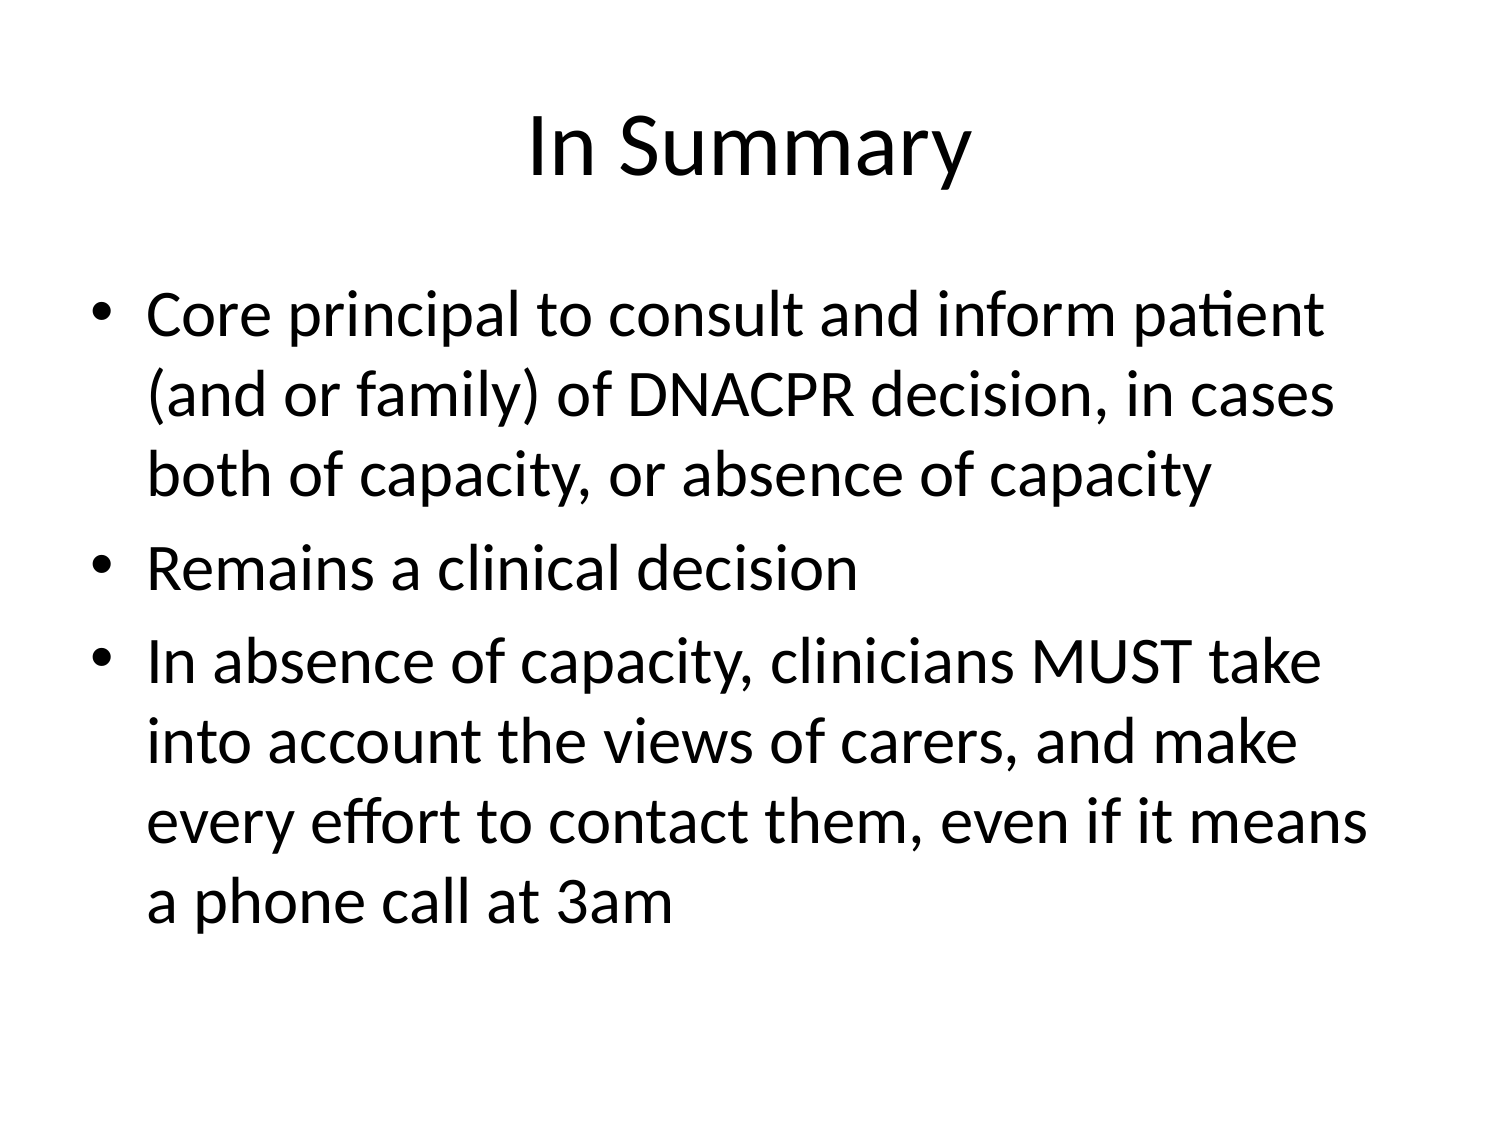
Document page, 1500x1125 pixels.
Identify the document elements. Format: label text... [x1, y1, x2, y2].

list Core principal to consult and inform patient (and or family) of DNACPR decision, in cases both of capacity, or absence of capacity Remains a clinical decision In absence of capacity, clinicians MUST take into account the views of carers, and make every effort to contact them, even if it means a phone call at 3am [75, 262, 1425, 1005]
title In Summary [75, 45, 1425, 233]
